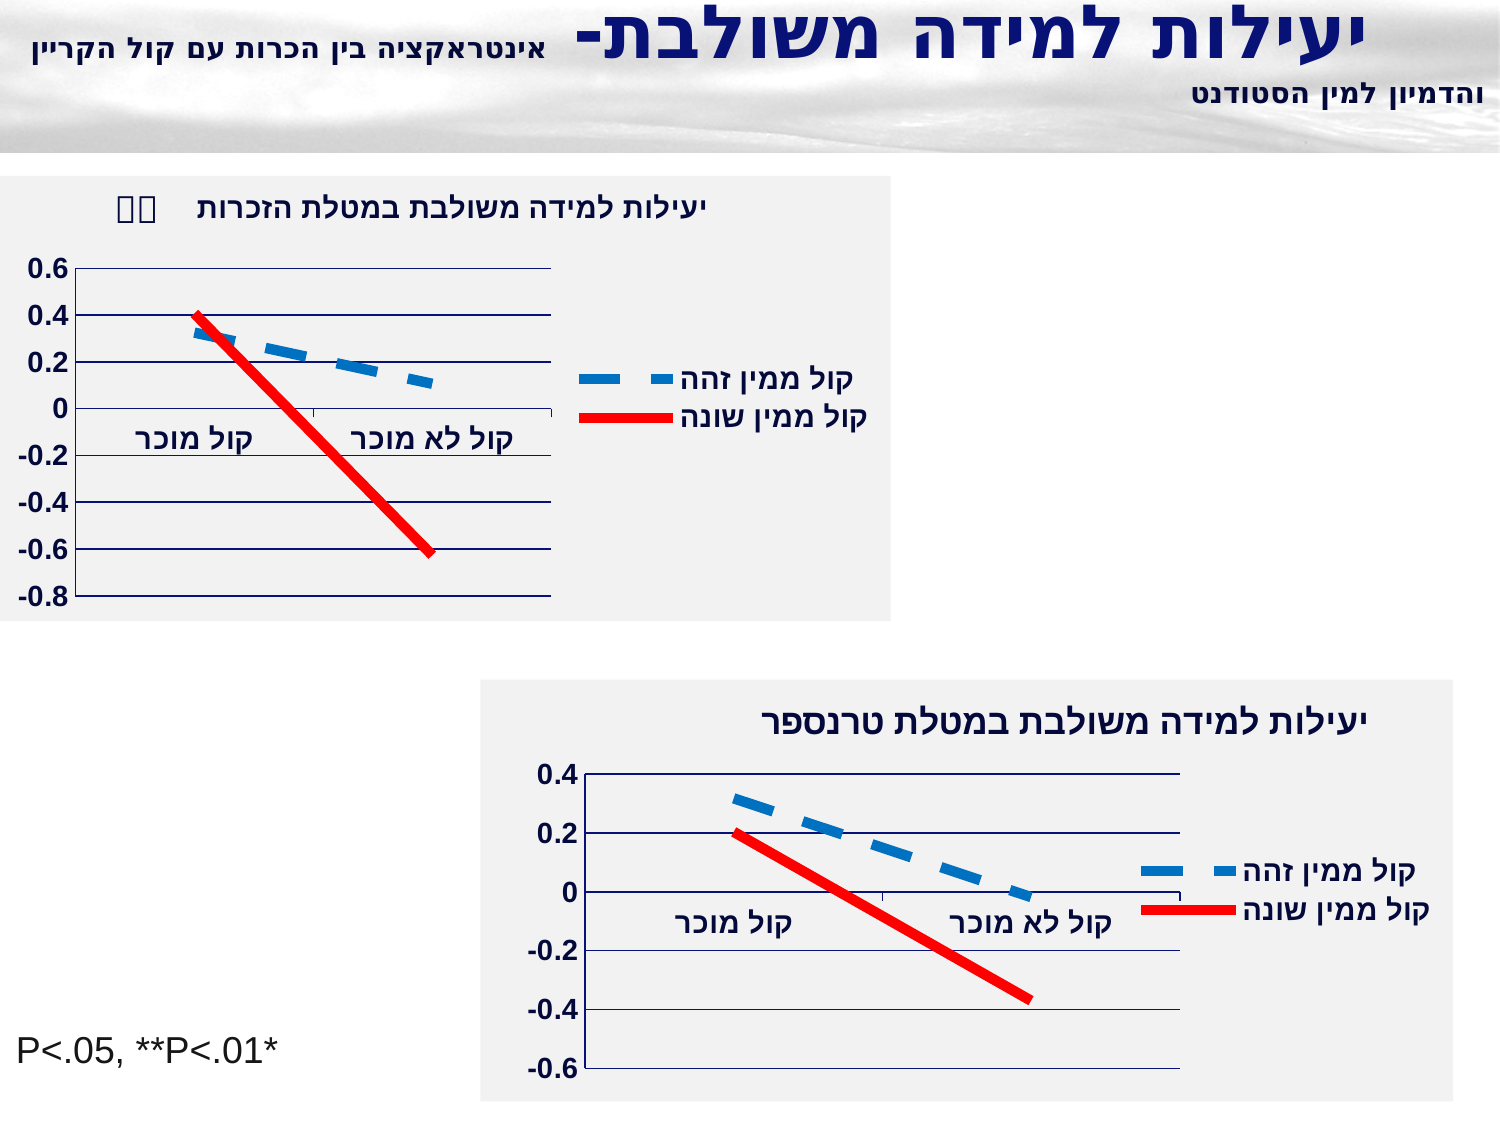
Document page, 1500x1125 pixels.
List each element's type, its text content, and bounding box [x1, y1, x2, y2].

chart [480, 679, 1454, 1102]
chart [0, 175, 891, 622]
text_box *P<.05, **P<.01 [0, 1018, 293, 1124]
title יעילות למידה משולבת- אינטראקציה בין הכרות עם קול הקריין והדמיון למין הסטודנט [0, 0, 1500, 185]
